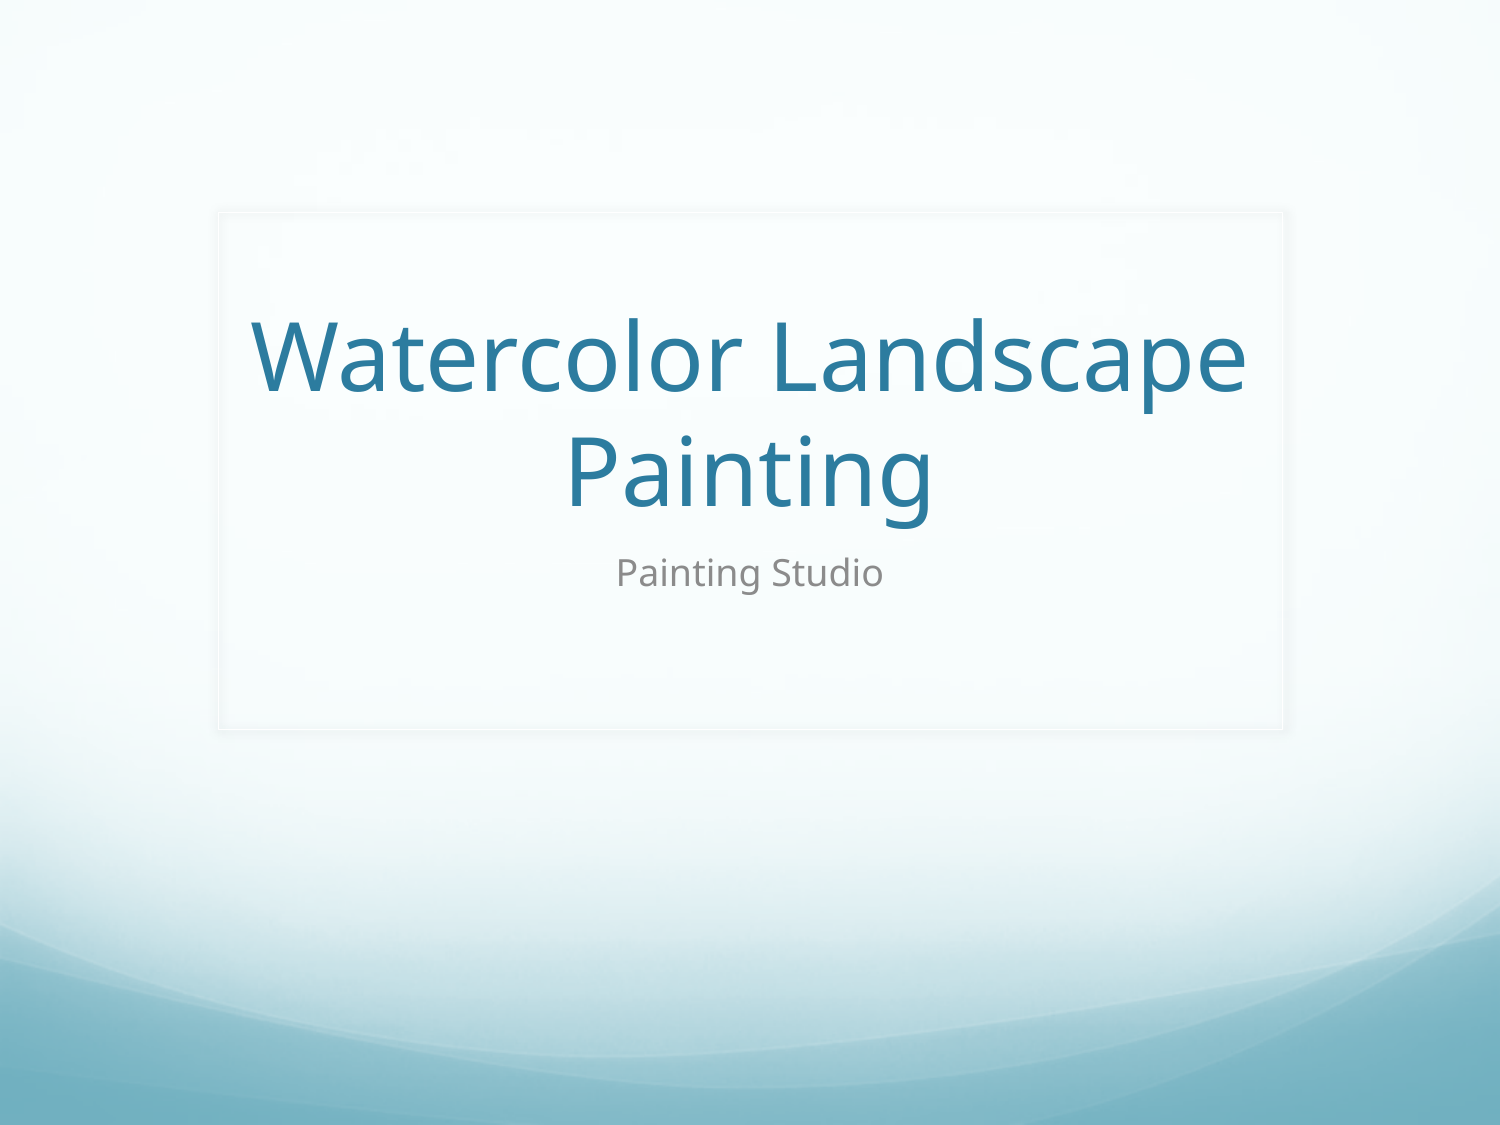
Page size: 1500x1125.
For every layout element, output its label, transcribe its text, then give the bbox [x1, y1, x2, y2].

title Watercolor Landscape Painting [217, 249, 1283, 533]
subtitle Painting Studio [217, 541, 1283, 692]
